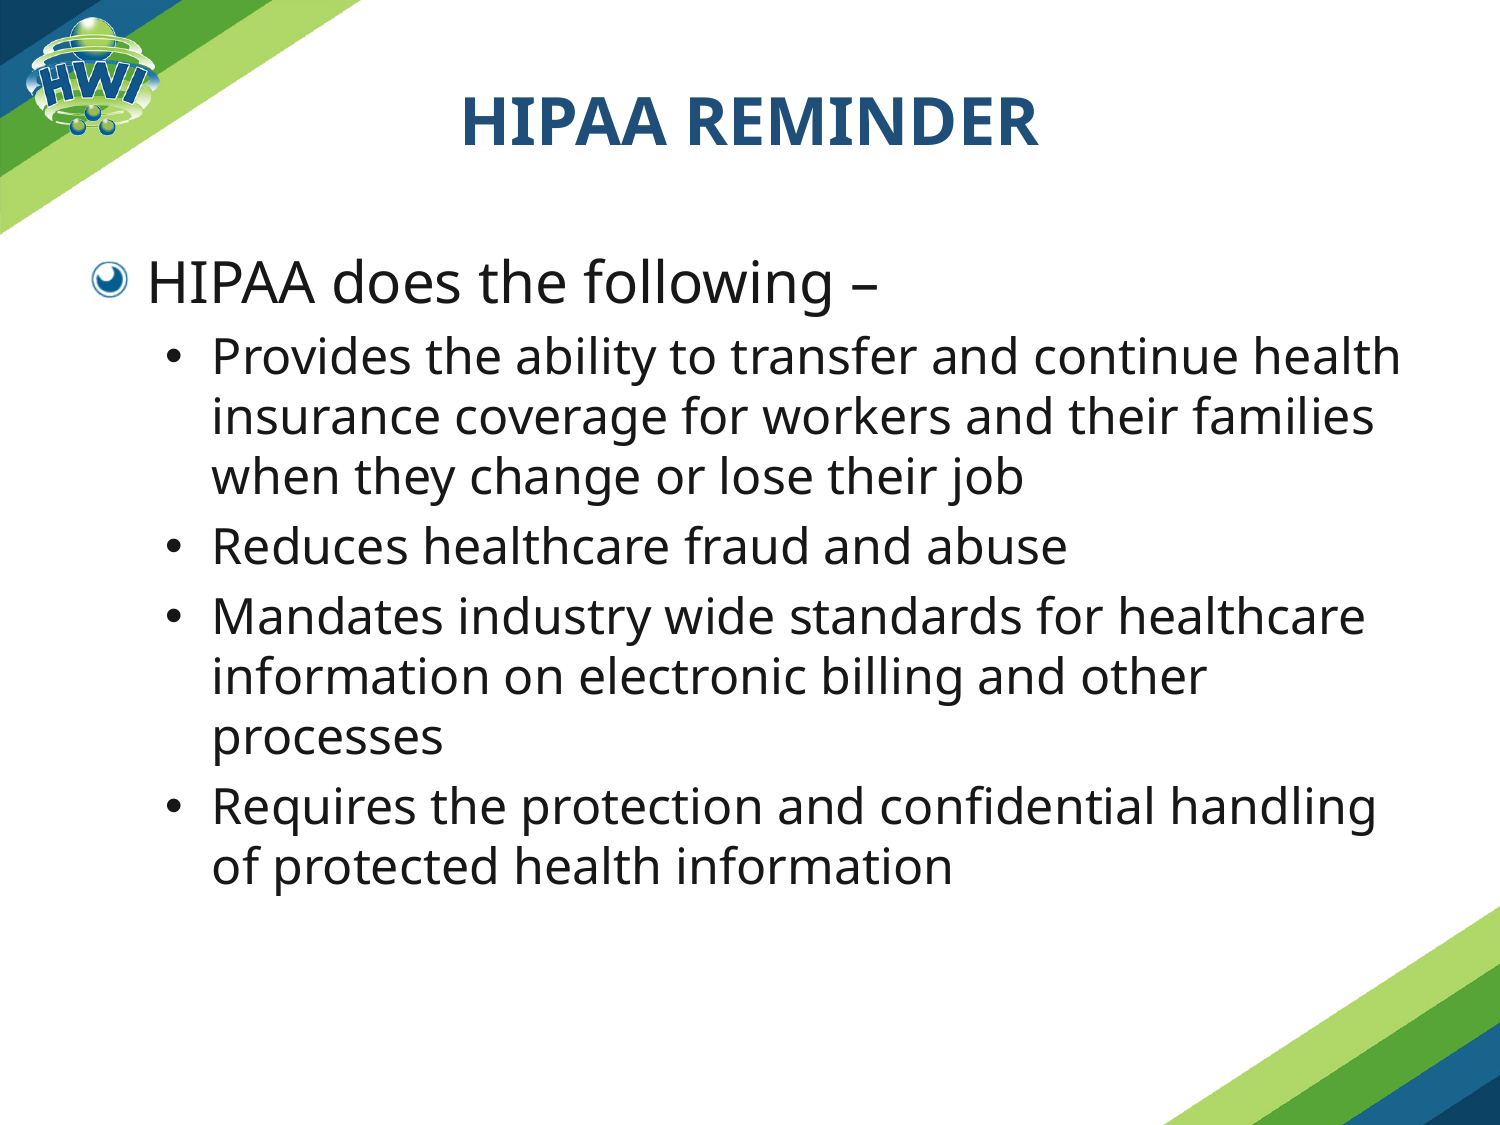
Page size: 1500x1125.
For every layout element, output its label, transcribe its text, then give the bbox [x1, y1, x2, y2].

title HIPAA Reminder [75, 24, 1425, 213]
picture [90, 259, 131, 301]
list HIPAA does the following – Provides the ability to transfer and continue health insurance coverage for workers and their families when they change or lose their job Reduces healthcare fraud and abuse Mandates industry wide standards for healthcare information on electronic billing and other processes Requires the protection and confidential handling of protected health information [75, 237, 1425, 1125]
picture [0, 0, 1500, 1125]
